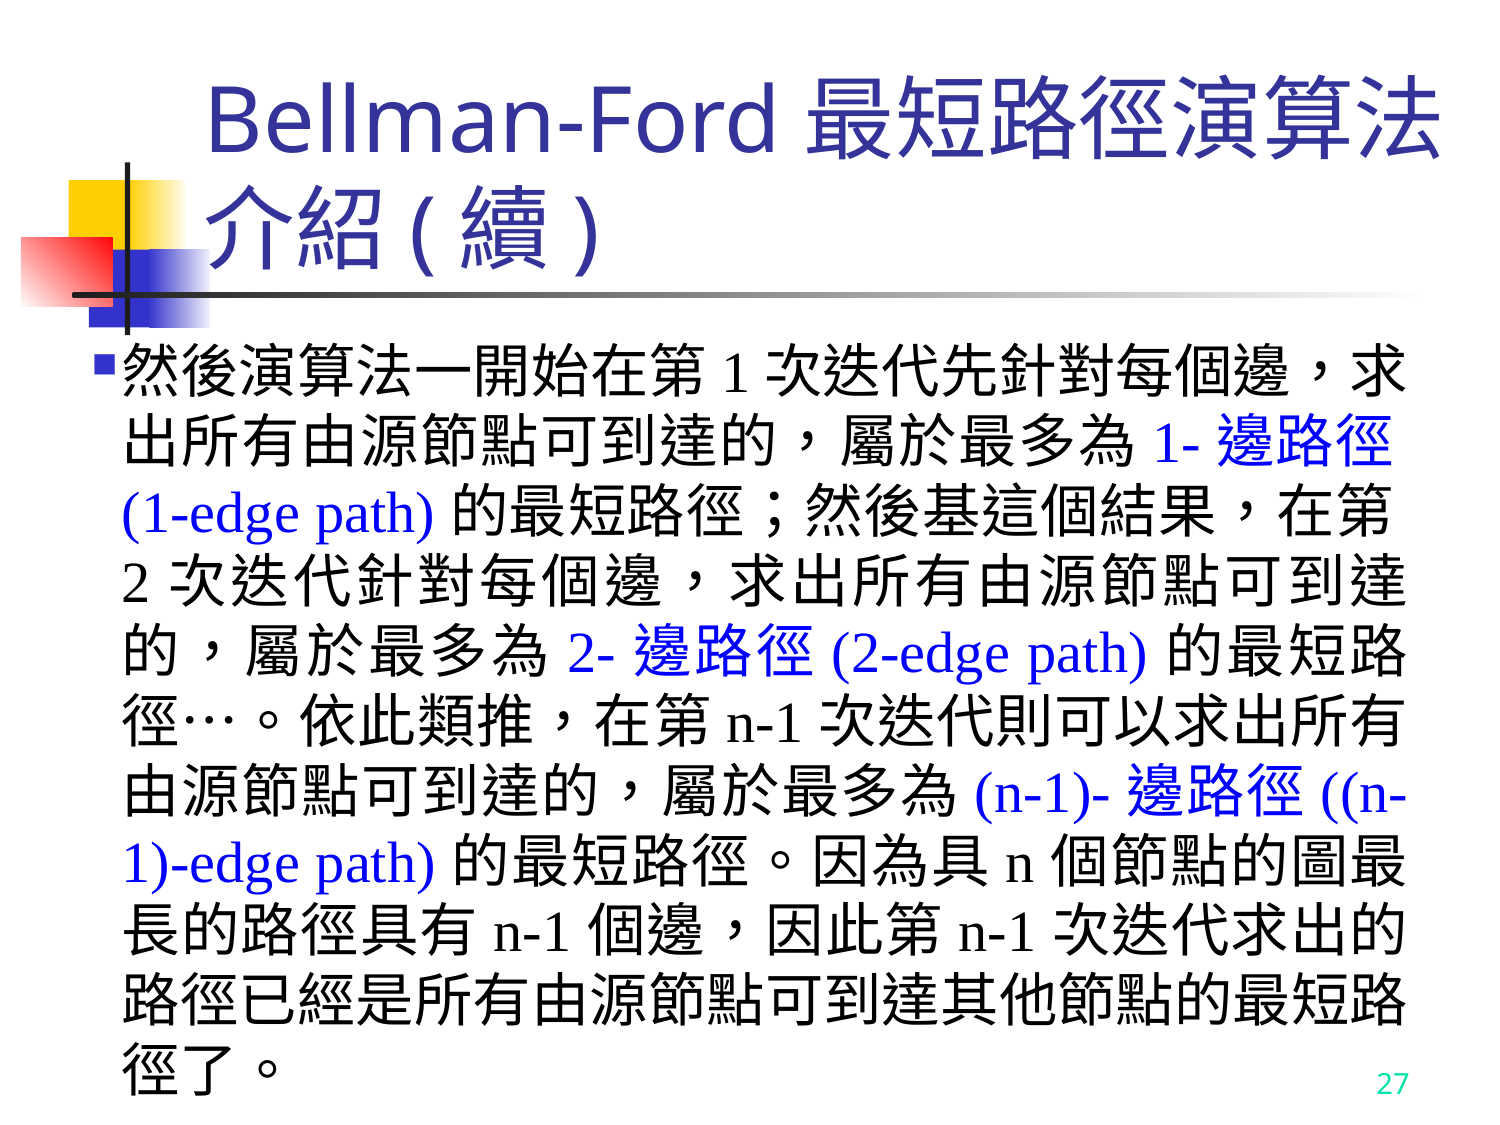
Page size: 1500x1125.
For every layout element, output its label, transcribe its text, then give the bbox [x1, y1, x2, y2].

title Bellman-Ford最短路徑演算法介紹(續) [188, 101, 1468, 289]
slide_number 27 [1112, 1037, 1426, 1113]
list 然後演算法一開始在第1次迭代先針對每個邊，求出所有由源節點可到達的，屬於最多為1-邊路徑(1-edge path)的最短路徑；然後基這個結果，在第2次迭代針對每個邊，求出所有由源節點可到達的，屬於最多為2-邊路徑(2-edge path)的最短路徑…。依此類推，在第n-1次迭代則可以求出所有由源節點可到達的，屬於最多為(n-1)-邊路徑((n-1)-edge path)的最短路徑。因為具n個節點的圖最長的路徑具有n-1個邊，因此第n-1次迭代求出的路徑已經是所有由源節點可到達其他節點的最短路徑了。 [76, 326, 1424, 1078]
